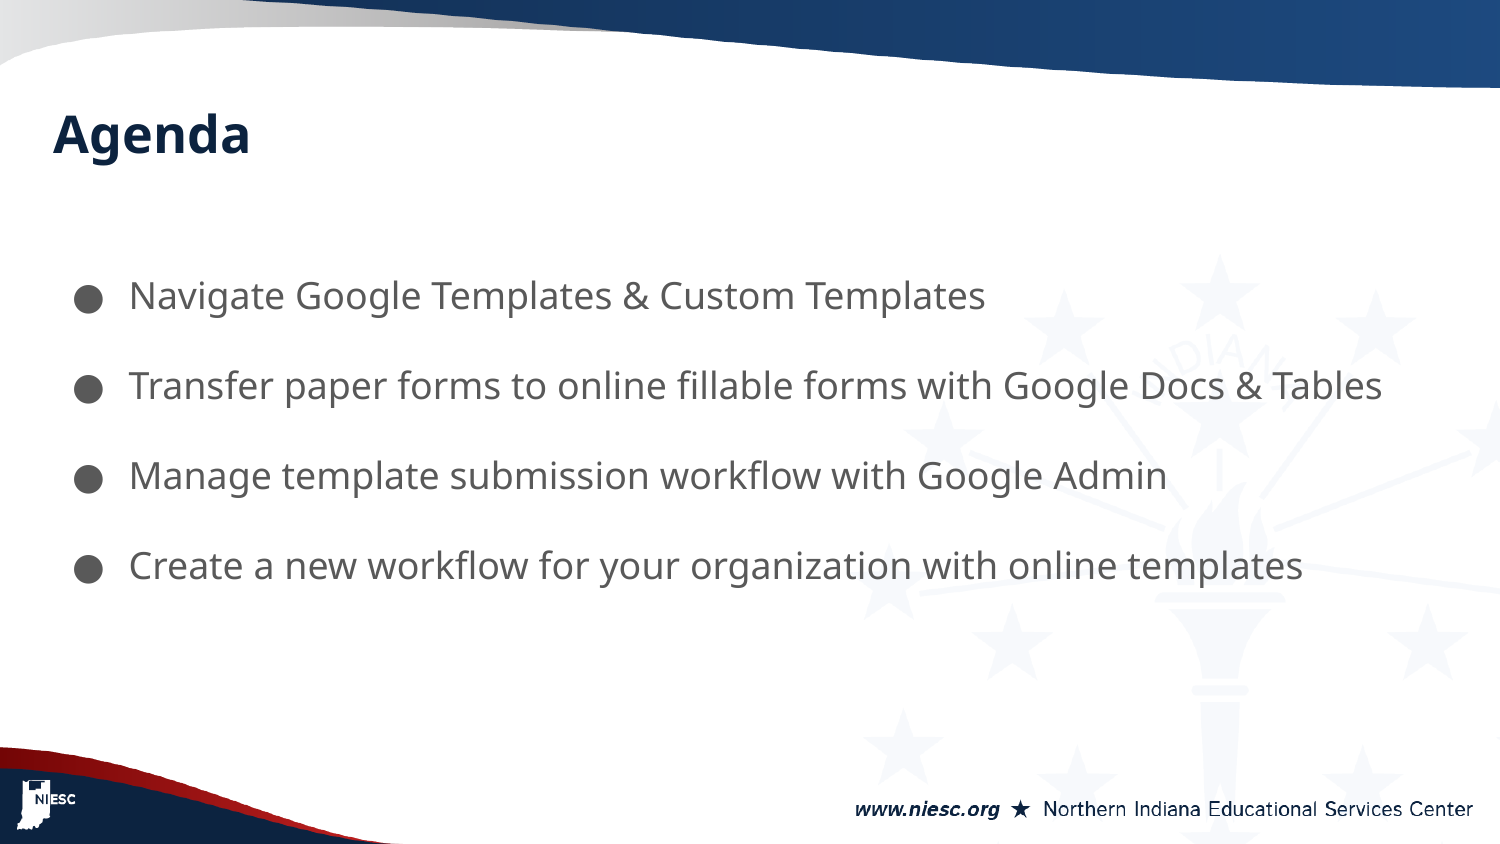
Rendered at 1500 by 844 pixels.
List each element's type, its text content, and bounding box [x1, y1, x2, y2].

list Navigate Google Templates & Custom Templates Transfer paper forms to online fillable forms with Google Docs & Tables Manage template submission workflow with Google Admin Create a new workflow for your organization with online templates [38, 212, 1412, 676]
picture [0, 0, 1500, 844]
text_box Agenda [38, 80, 1456, 186]
